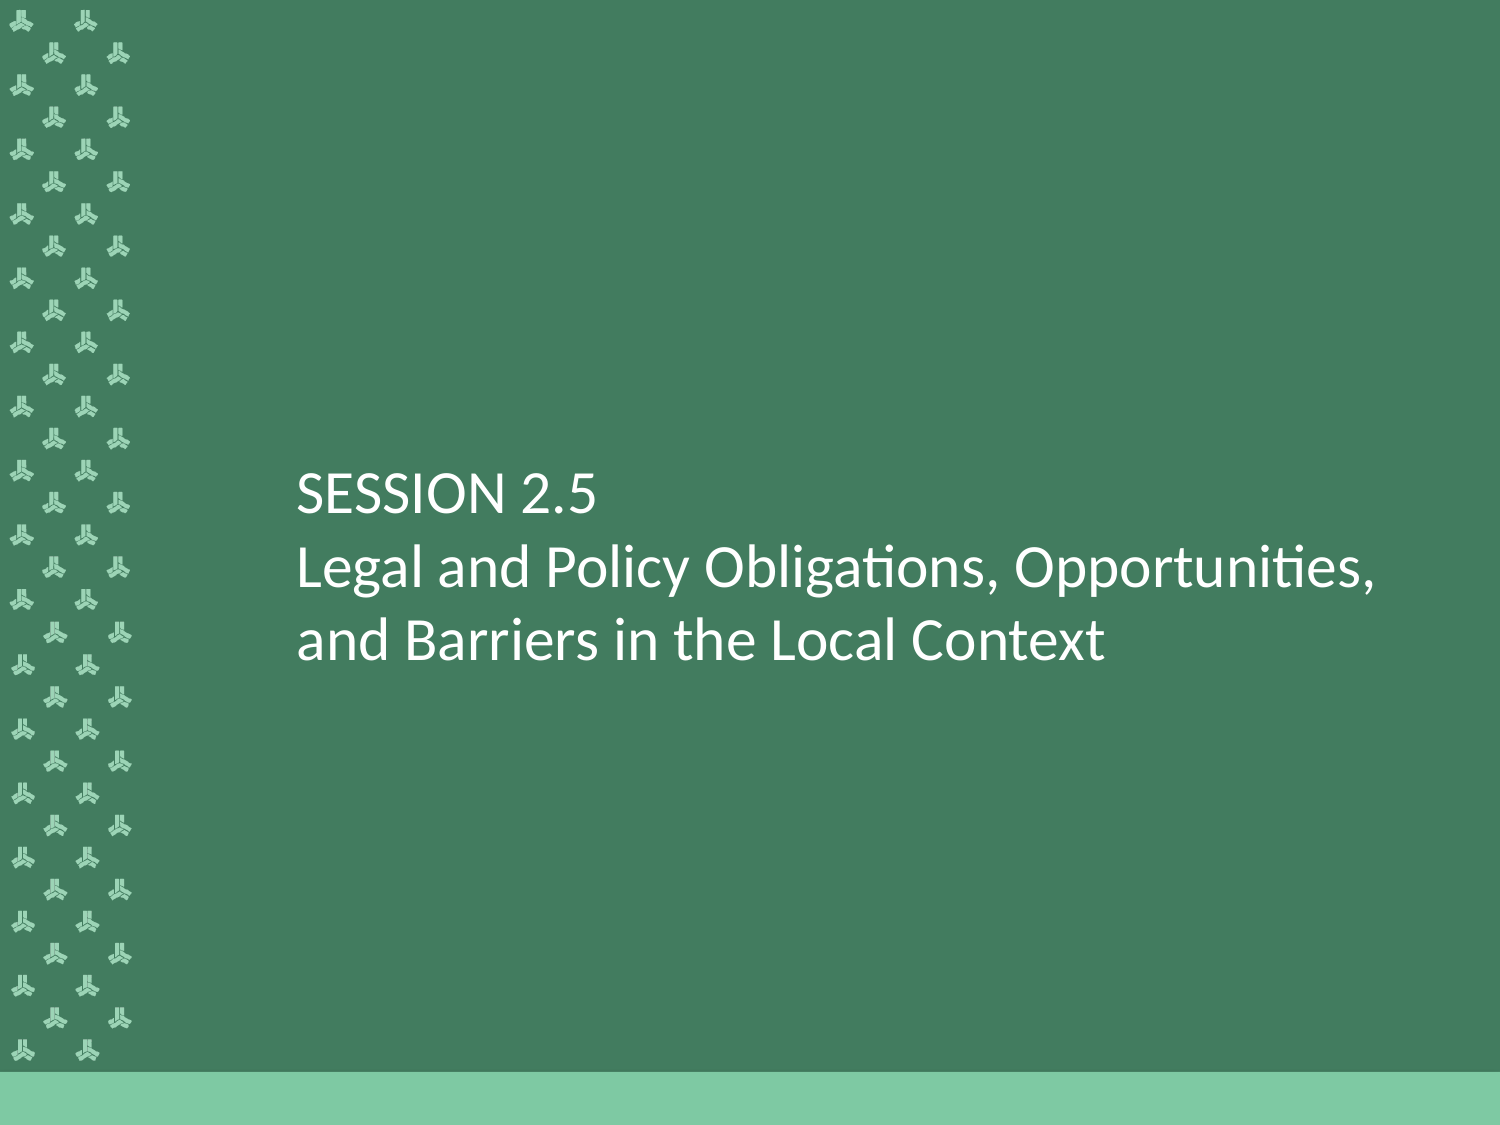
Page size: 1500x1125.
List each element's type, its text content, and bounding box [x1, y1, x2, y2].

title SESSION 2.5 Legal and Policy Obligations, Opportunities, and Barriers in the Local Context [281, 434, 1419, 691]
picture [3, 9, 134, 1071]
